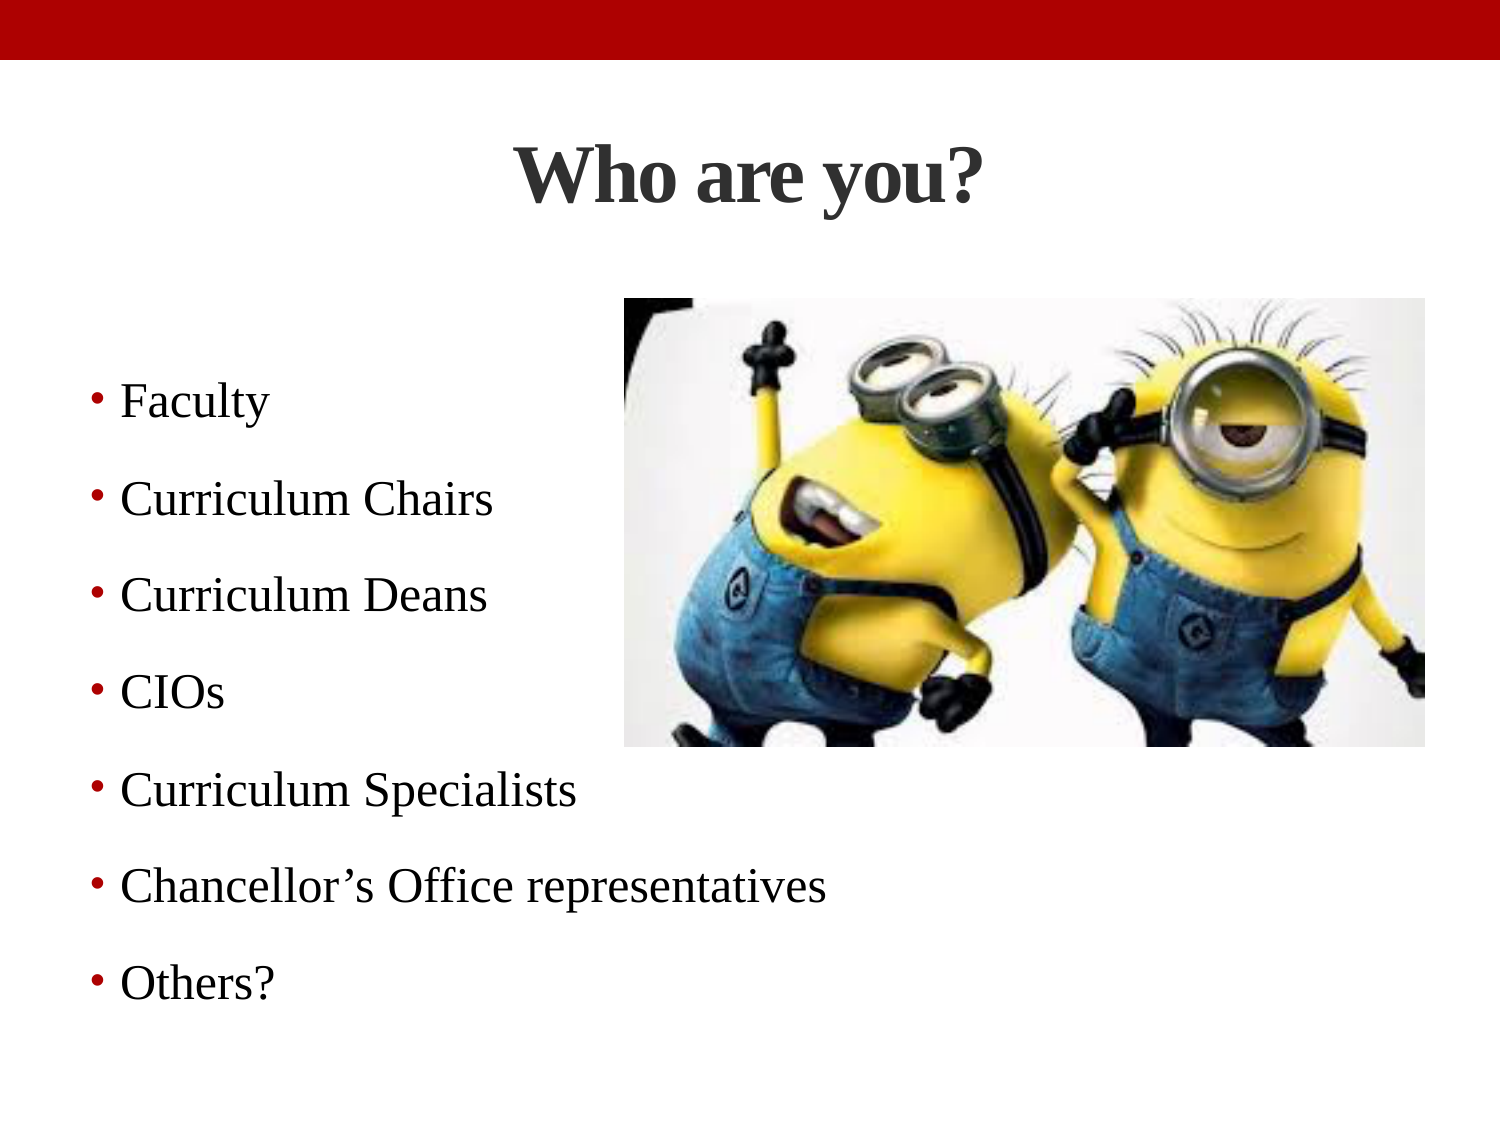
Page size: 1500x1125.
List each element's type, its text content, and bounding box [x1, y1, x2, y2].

list Faculty Curriculum Chairs Curriculum Deans CIOs Curriculum Specialists Chancellor’s Office representatives Others? [75, 360, 972, 1063]
title Who are you? [75, 87, 1425, 250]
picture [624, 298, 1426, 748]
